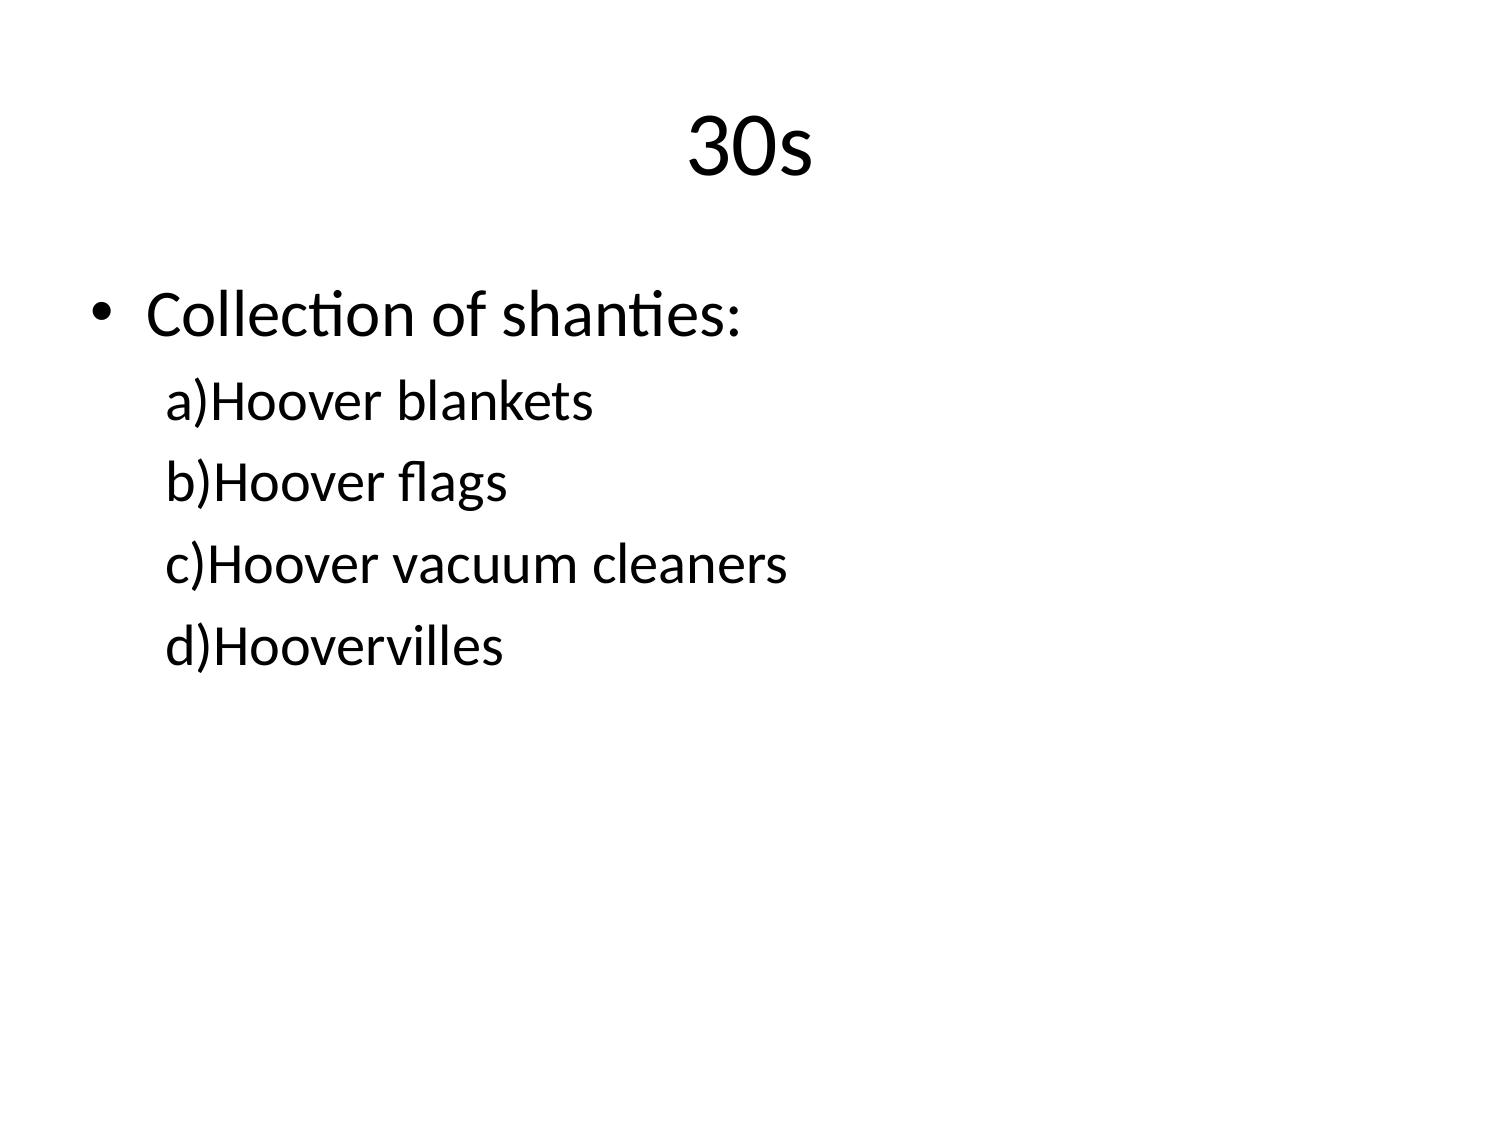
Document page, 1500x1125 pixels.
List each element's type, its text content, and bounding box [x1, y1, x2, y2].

list Collection of shanties: a)Hoover blankets b)Hoover flags c)Hoover vacuum cleaners d)Hoovervilles [75, 262, 1425, 1005]
title 30s [75, 45, 1425, 233]
